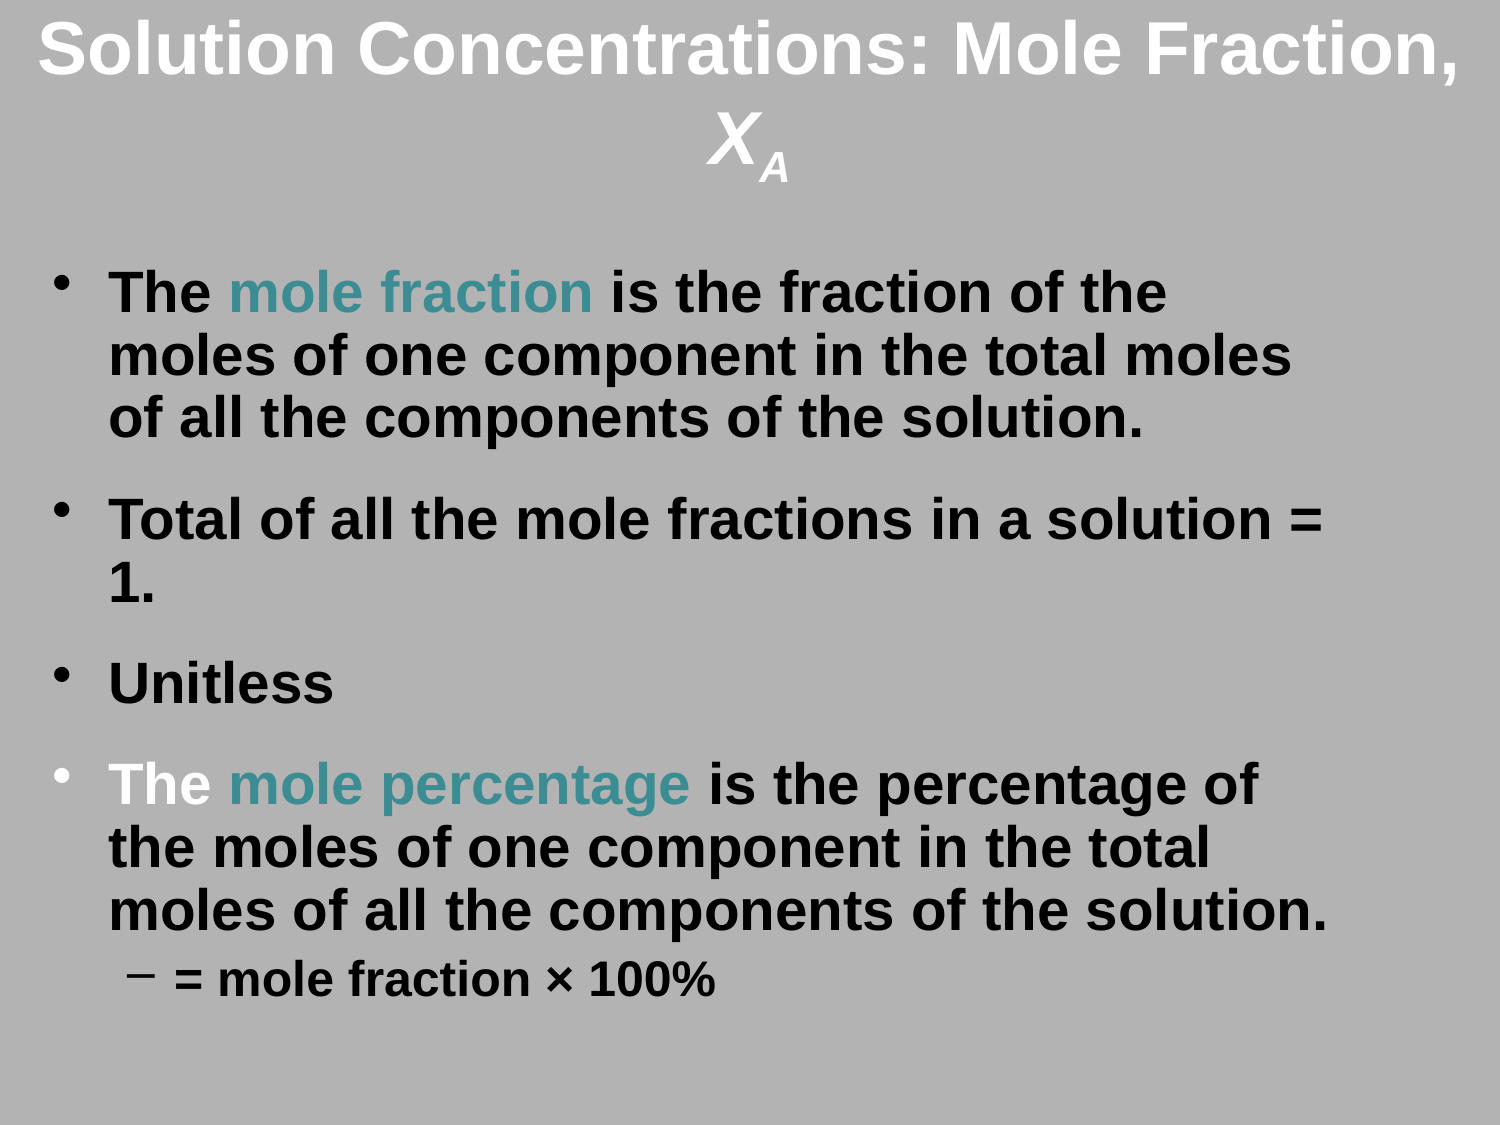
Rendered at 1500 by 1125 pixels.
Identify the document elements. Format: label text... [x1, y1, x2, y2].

title Solution Concentrations: Mole Fraction, XA [0, 47, 1500, 144]
list The mole fraction is the fraction of the moles of one component in the total moles of all the components of the solution. Total of all the mole fractions in a solution = 1. Unitless The mole percentage is the percentage of the moles of one component in the total moles of all the components of the solution. = mole fraction × 100% [37, 254, 1363, 1043]
